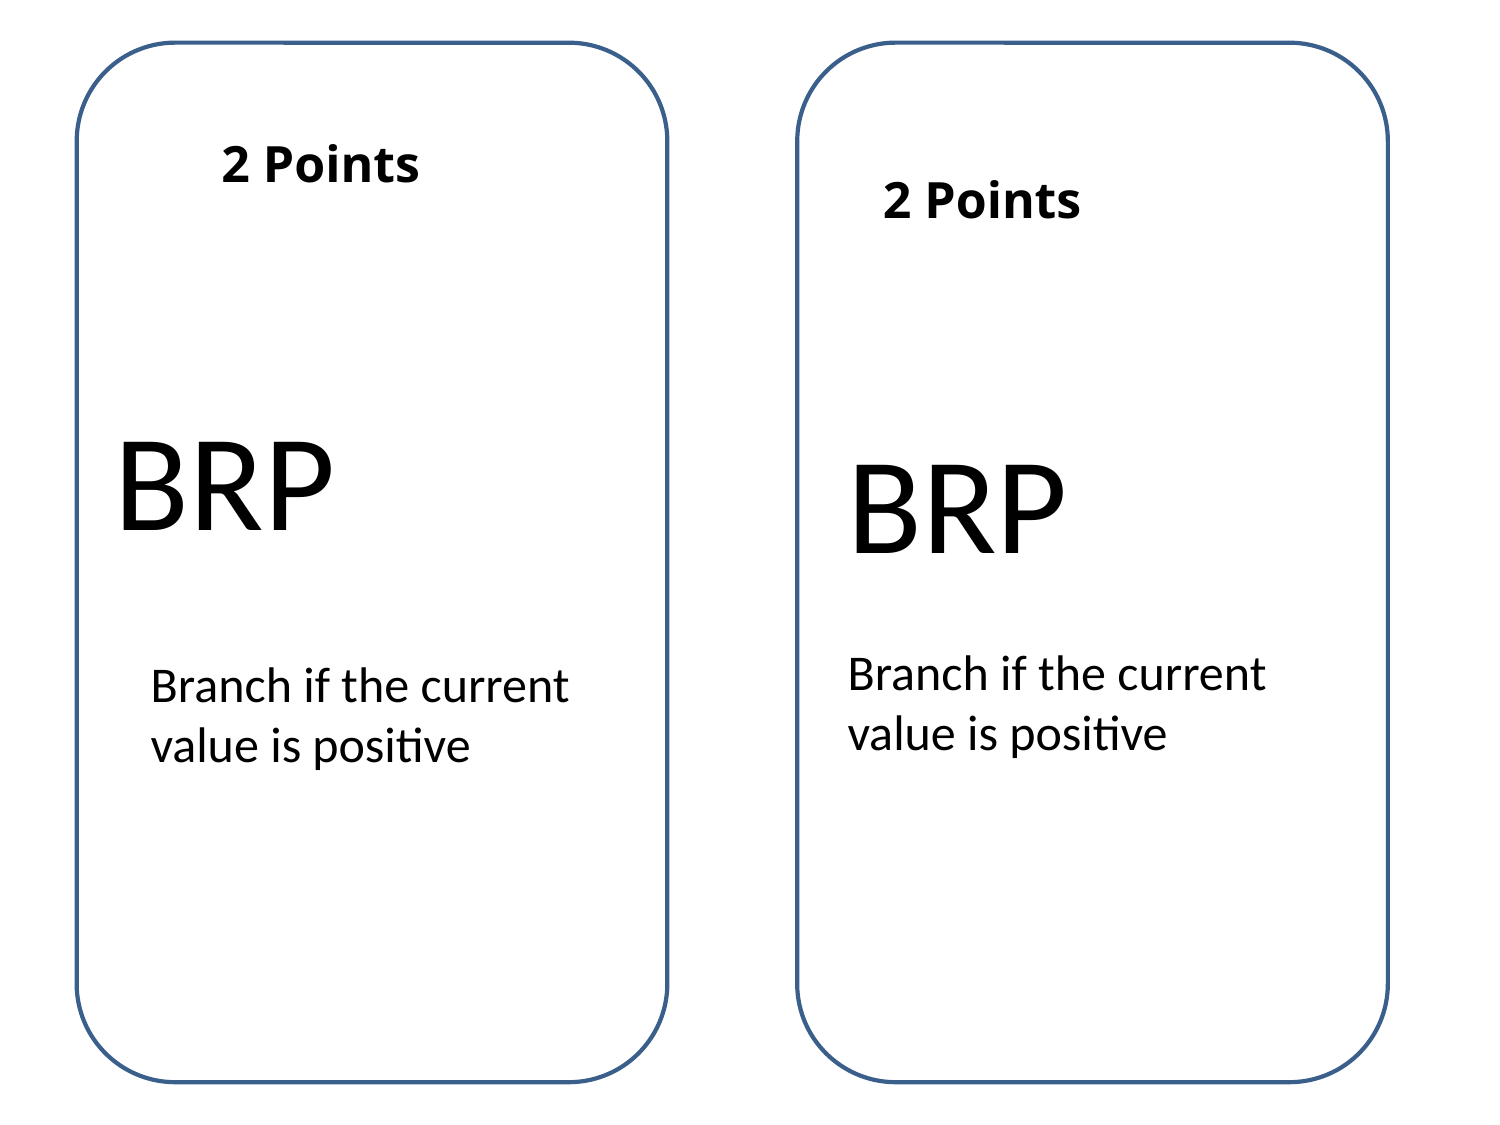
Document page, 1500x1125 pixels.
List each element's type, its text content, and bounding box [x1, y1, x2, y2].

text_box BRP [832, 408, 1365, 589]
text_box 2 Points [206, 125, 561, 201]
text_box Branch if the current value is positive [135, 645, 609, 780]
text_box BRP [100, 385, 632, 565]
text_box Branch if the current value is positive [832, 633, 1306, 769]
text_box 2 Points [868, 160, 1223, 236]
text_box [795, 40, 1390, 1085]
text_box [74, 40, 670, 1085]
